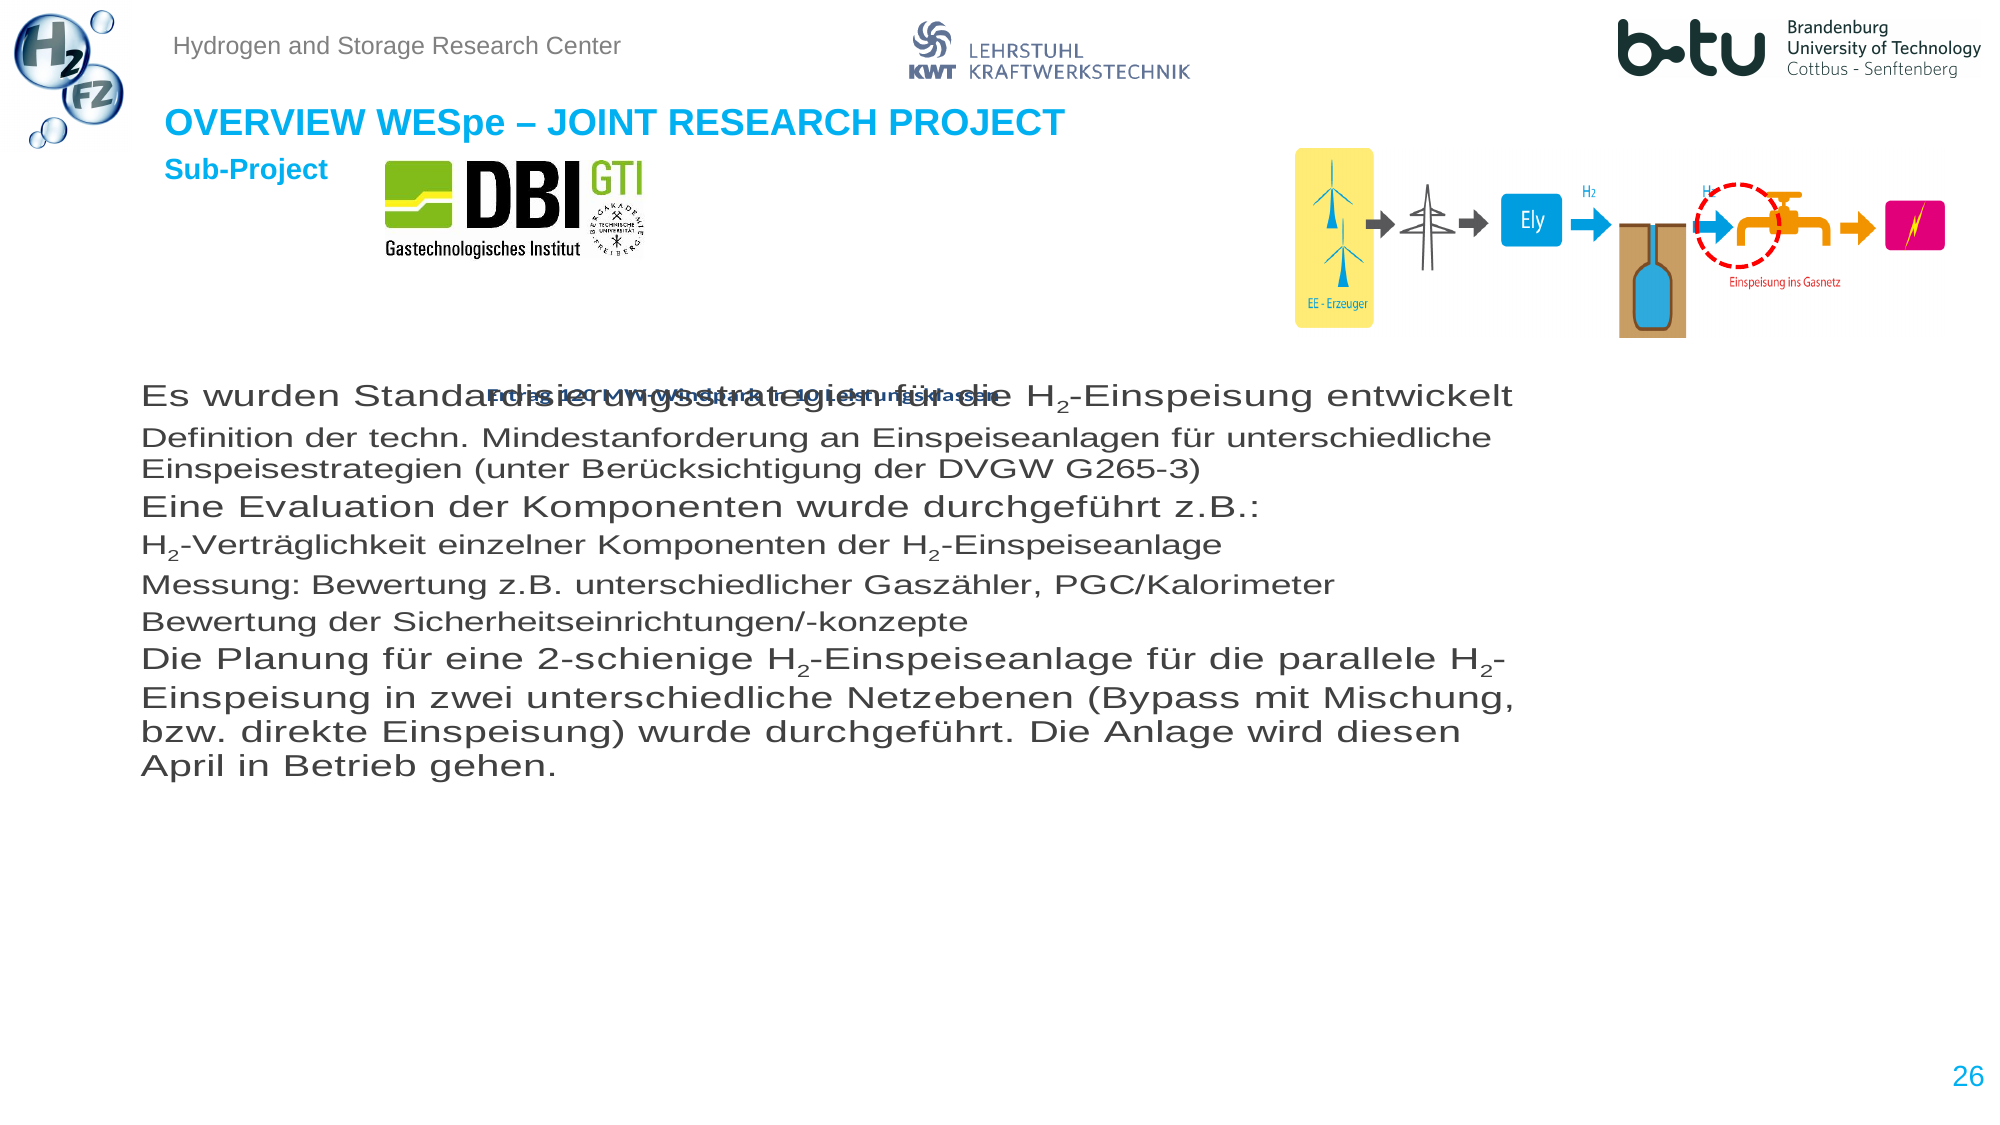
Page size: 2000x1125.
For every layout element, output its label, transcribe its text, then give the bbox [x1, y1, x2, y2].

slide_number 26 [1582, 1049, 2000, 1125]
text_box BOXX – Kopplung von Thermik, Hydraulik und Mechanik in einem Tool [149, 242, 1376, 358]
title OVERVIEW WESpe – JOINT RESEARCH PROJECT Sub-Project [149, 89, 1774, 211]
picture [385, 160, 647, 262]
picture [1294, 148, 1946, 339]
picture [1618, 19, 1981, 78]
picture [0, 0, 132, 152]
chart [125, 373, 1544, 784]
